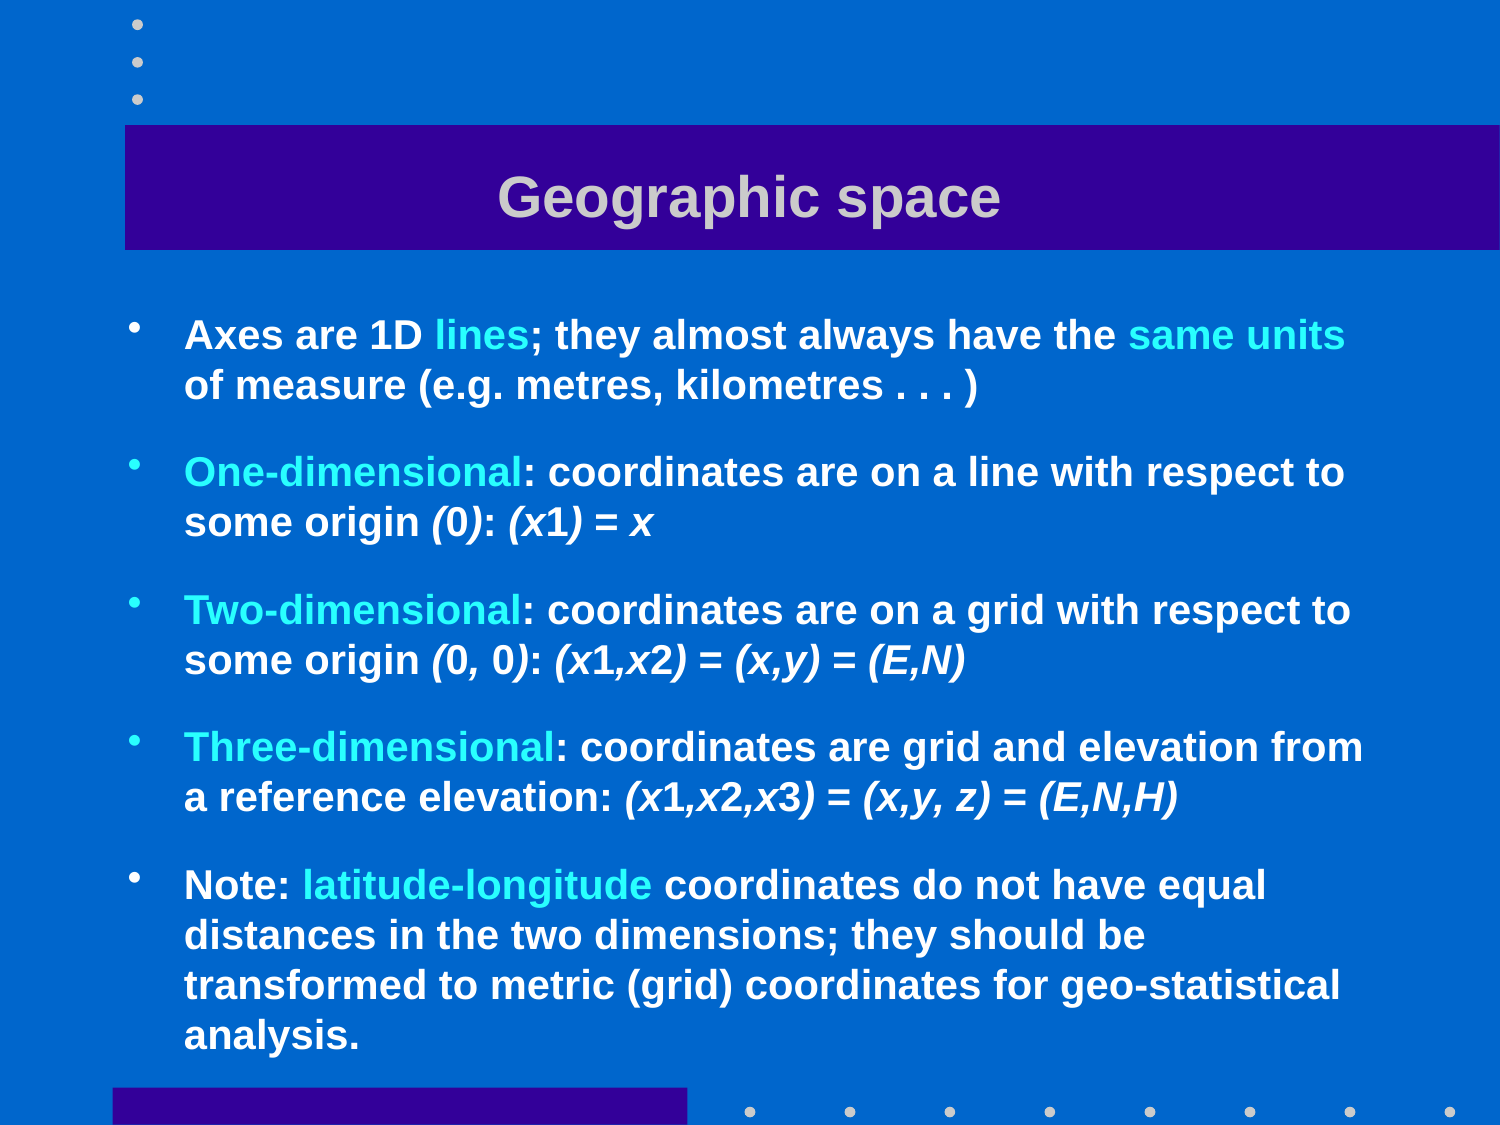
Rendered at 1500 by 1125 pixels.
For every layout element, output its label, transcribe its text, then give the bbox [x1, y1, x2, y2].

title Geographic space [112, 99, 1388, 288]
list Axes are 1D lines; they almost always have the same units of measure (e.g. metres, kilometres . . . ) One-dimensional: coordinates are on a line with respect to some origin (0): (x1) = x Two-dimensional: coordinates are on a grid with respect to some origin (0, 0): (x1,x2) = (x,y) = (E,N) Three-dimensional: coordinates are grid and elevation from a reference elevation: (x1,x2,x3) = (x,y, z) = (E,N,H) Note: latitude-longitude coordinates do not have equal distances in the two dimensions; they should be transformed to metric (grid) coordinates for geo-statistical analysis. [112, 299, 1388, 976]
